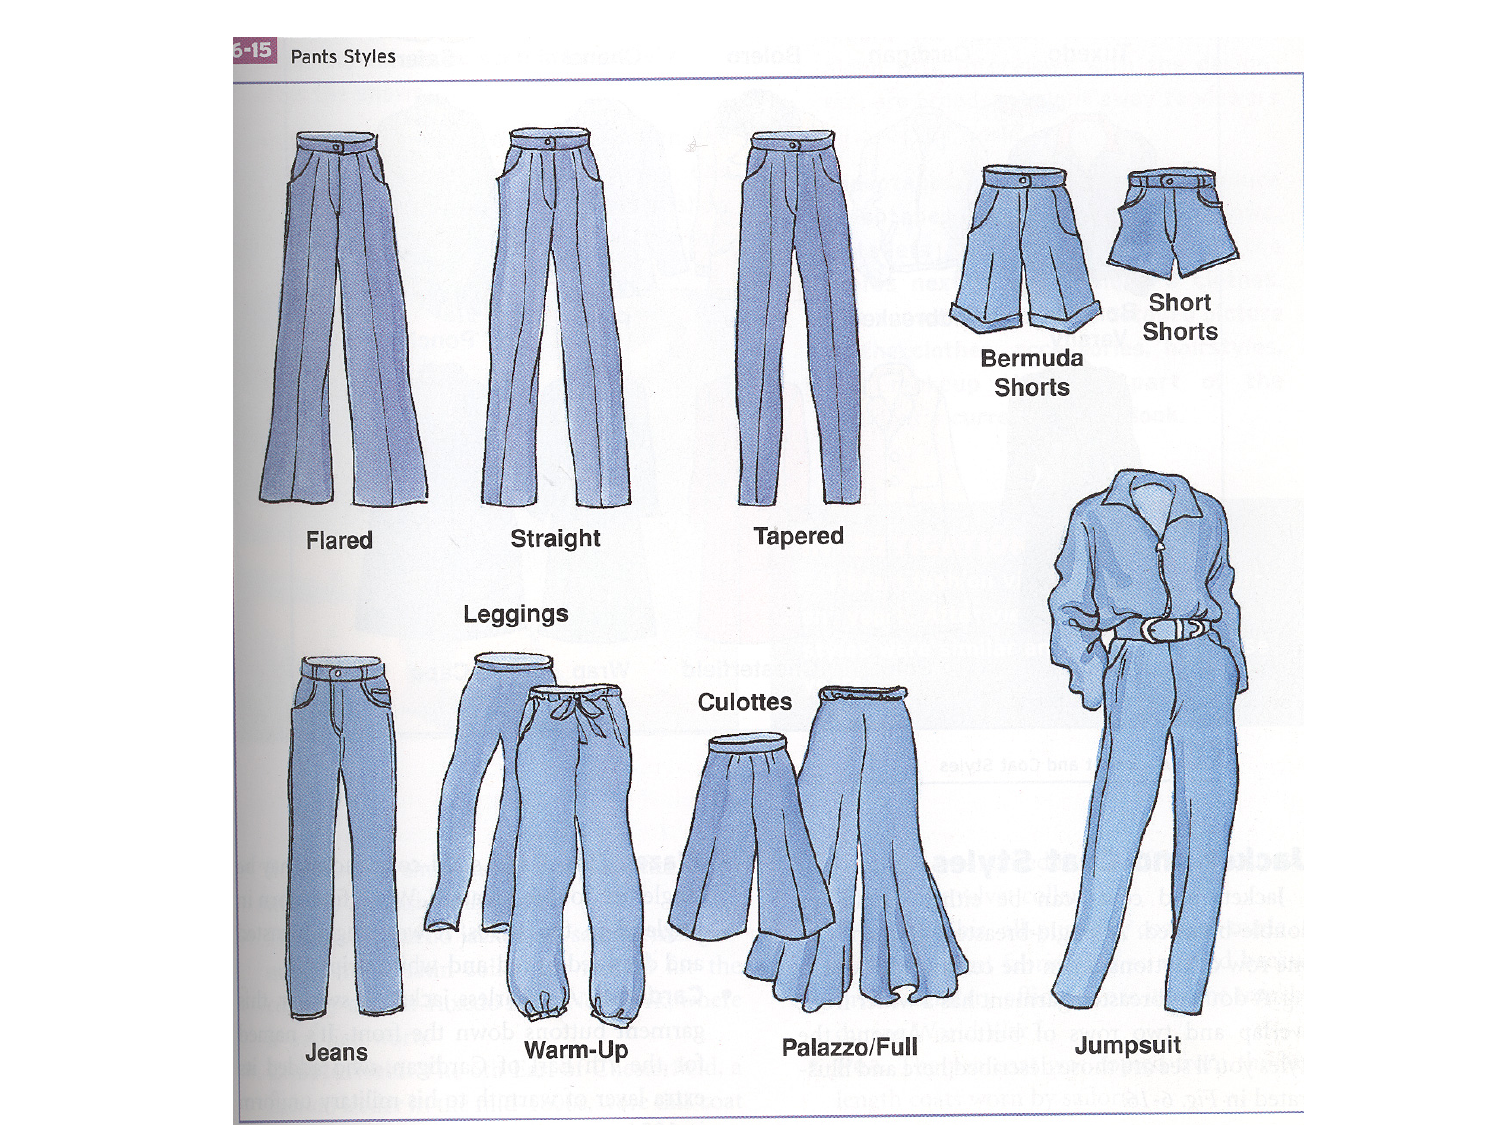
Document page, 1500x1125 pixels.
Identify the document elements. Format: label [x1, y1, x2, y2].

picture [233, 37, 1305, 1125]
